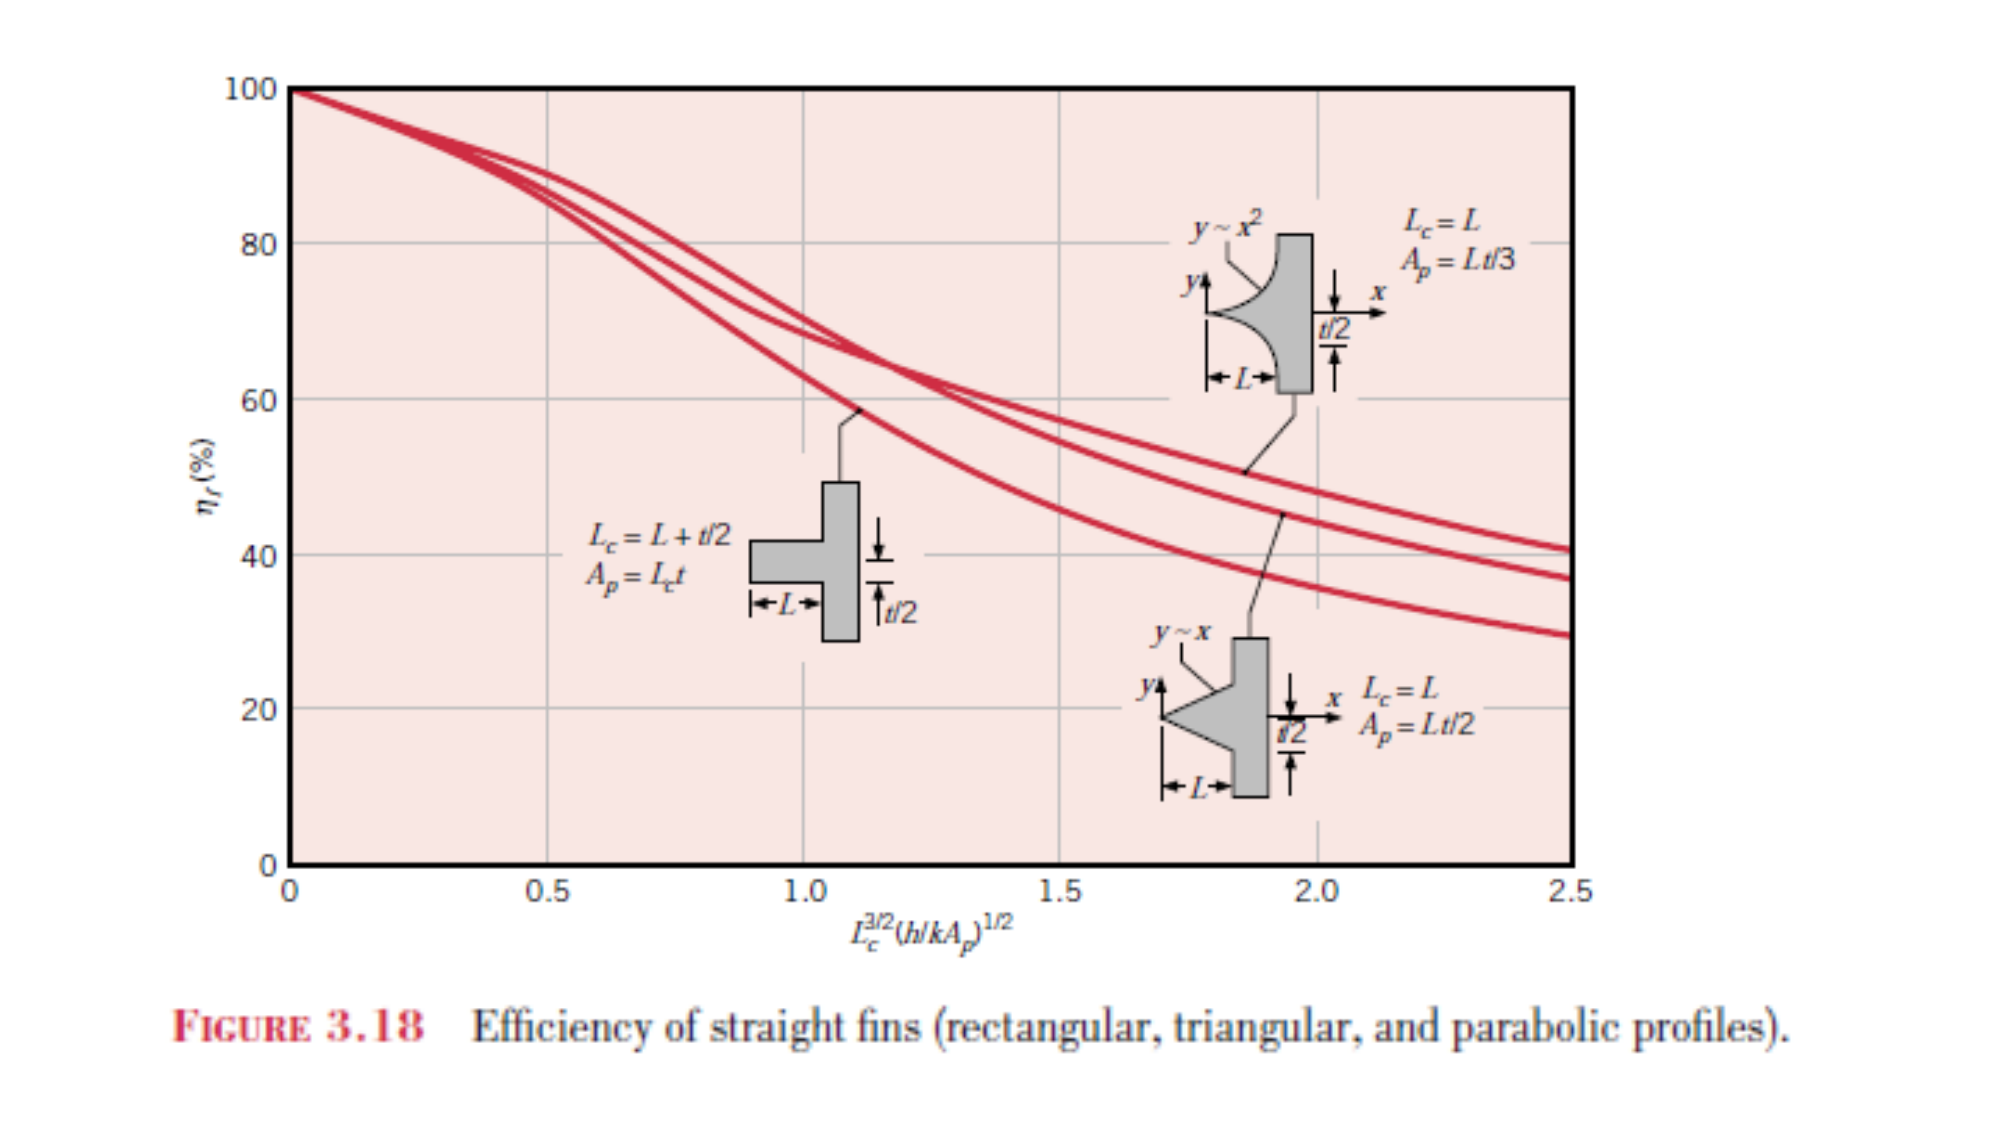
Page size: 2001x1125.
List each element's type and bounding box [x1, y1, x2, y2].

picture [85, 42, 1848, 1071]
